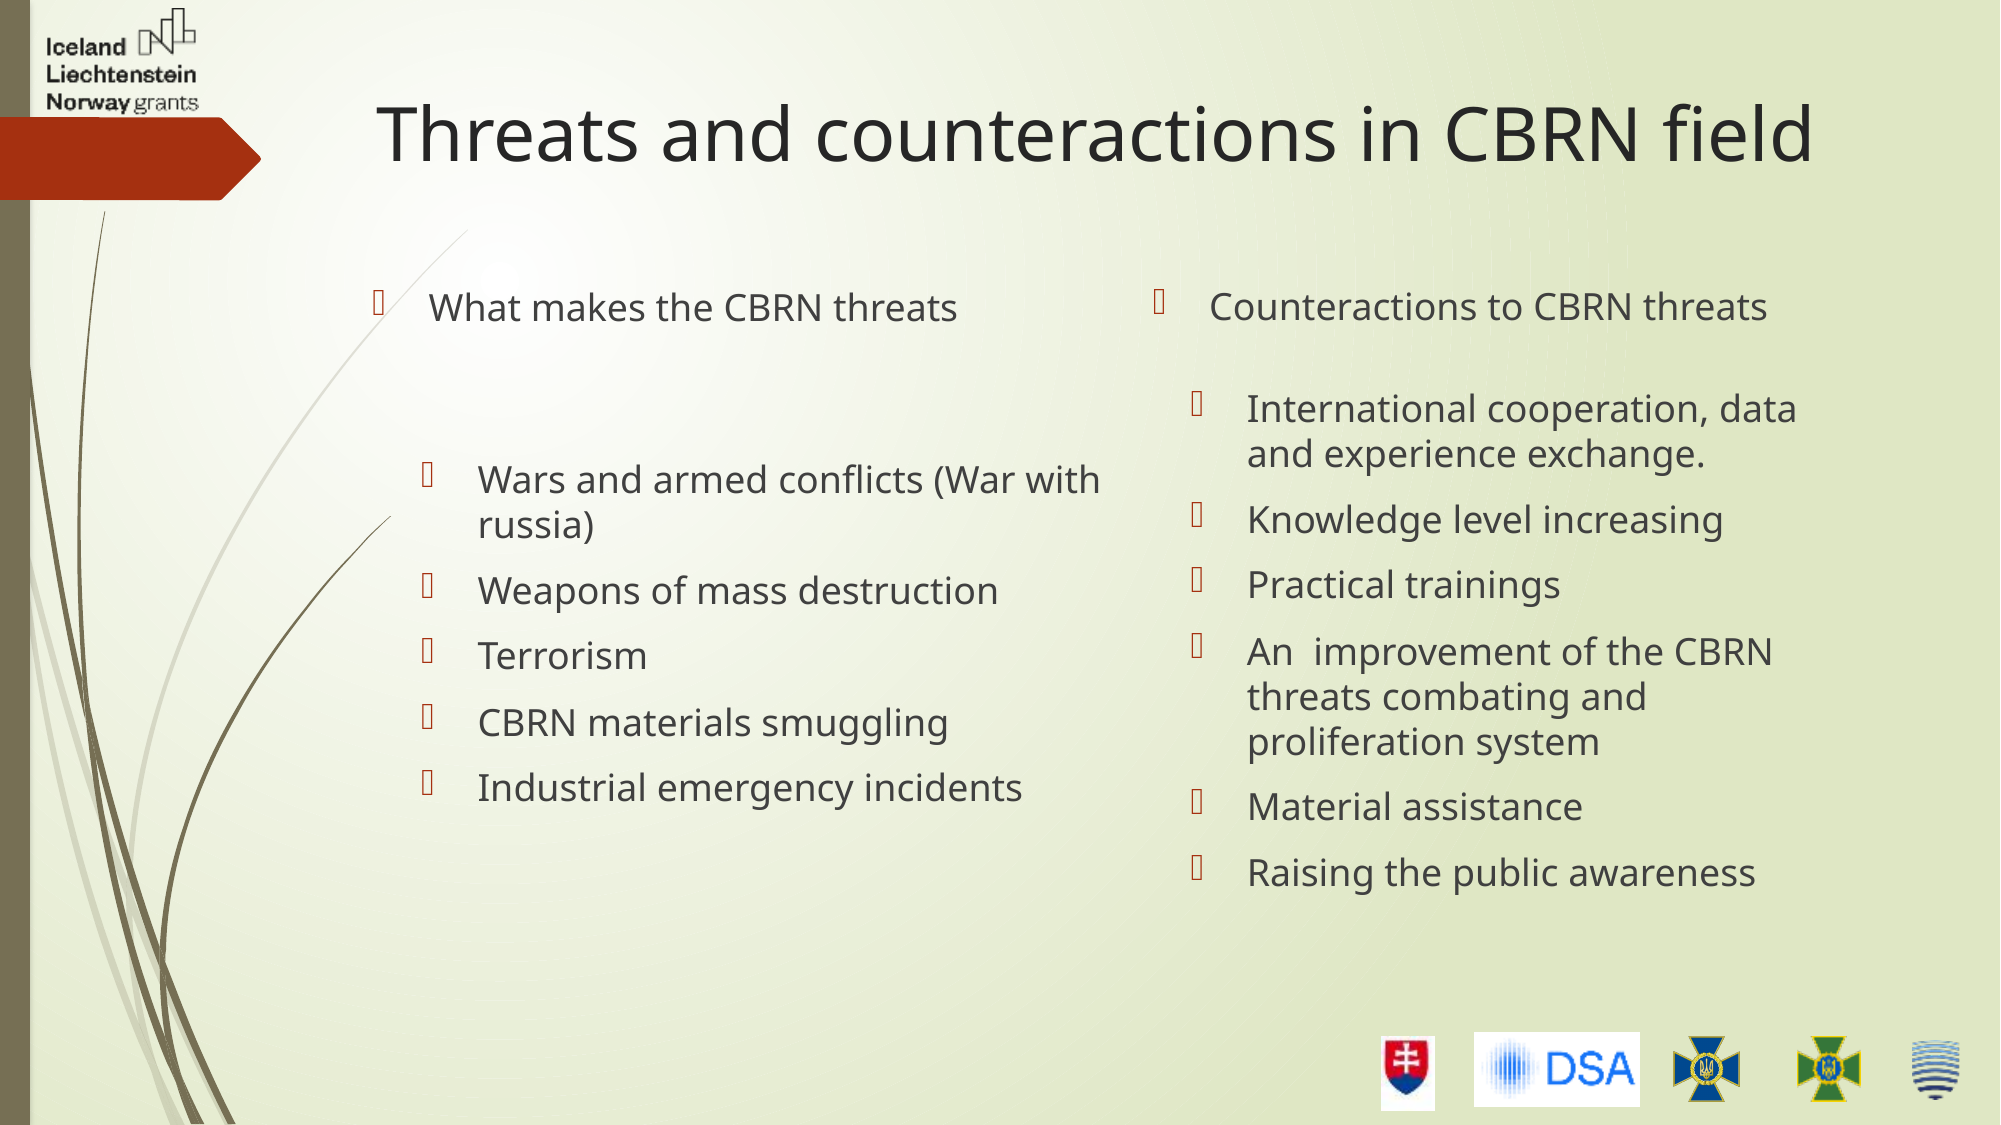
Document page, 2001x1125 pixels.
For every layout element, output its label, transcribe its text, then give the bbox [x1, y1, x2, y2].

text_box What makes the CBRN threats [357, 276, 1119, 371]
list International cooperation, data and experience exchange. Knowledge level increasing Practical trainings An improvement of the CBRN threats combating and proliferation system Material assistance Raising the public awareness [1175, 377, 1888, 928]
picture [1381, 1035, 1435, 1111]
picture [1797, 1036, 1861, 1102]
list Wars and armed conflicts (War with russia) Weapons of mass destruction Terrorism CBRN materials smuggling Industrial emergency incidents [406, 382, 1119, 933]
picture [1911, 1040, 1965, 1100]
picture [1474, 1032, 1640, 1107]
title Threats and counteractions in CBRN field [305, 78, 1887, 289]
picture [1673, 1036, 1740, 1103]
text_box Counteractions to CBRN threats [1138, 275, 1950, 371]
picture [46, 8, 200, 116]
